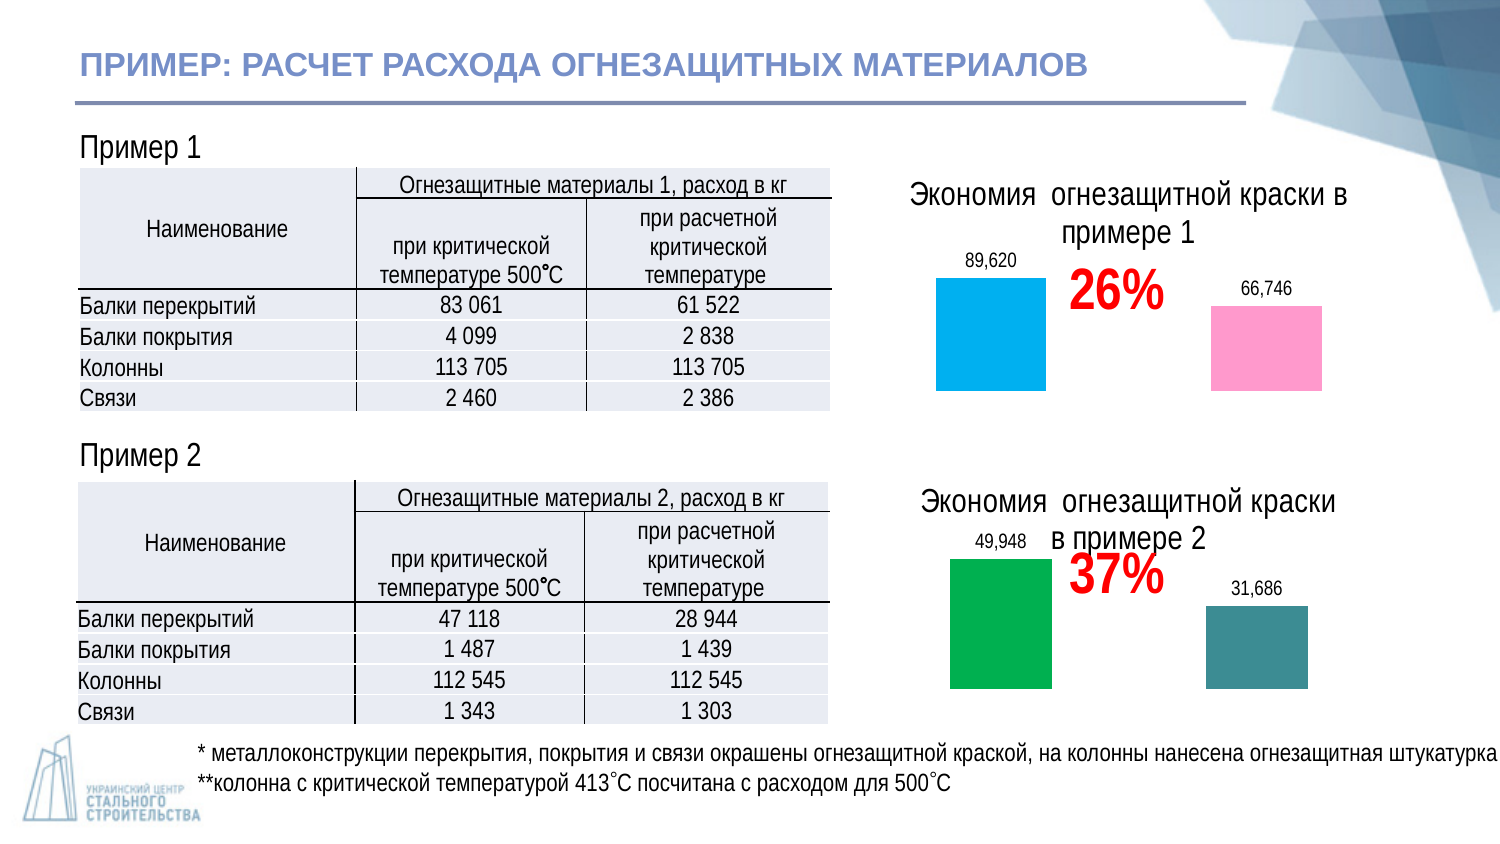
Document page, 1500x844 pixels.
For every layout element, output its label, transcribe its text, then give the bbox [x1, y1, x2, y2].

table_cell Связи [78, 695, 354, 724]
table_cell Балки покрытия [80, 321, 356, 350]
table_cell 1 343 [356, 695, 584, 724]
table_cell 2 386 [587, 382, 830, 411]
table_cell 112 545 [585, 665, 828, 694]
table_header Наименование [80, 168, 356, 288]
table_cell при критической температуре 500С [356, 512, 584, 601]
chart [849, 457, 1408, 713]
picture [0, 0, 1500, 844]
table_cell Балки перекрытий [80, 290, 356, 319]
table_cell 1 303 [585, 695, 828, 724]
chart [841, 151, 1417, 396]
table_cell 4 099 [357, 321, 586, 350]
table_cell 61 522 [587, 290, 830, 319]
table_cell 47 118 [356, 603, 584, 632]
text_box * металлоконструкции перекрытия, покрытия и связи окрашены огнезащитной краской, на колонны нанесена огнезащитная штукатурка **колонна с критической температурой 413С посчитана с расходом для 500С [183, 728, 1500, 804]
table_cell 83 061 [357, 290, 586, 319]
table_cell 1 487 [356, 634, 584, 663]
table_cell 28 944 [585, 603, 828, 632]
table_cell 2 460 [357, 382, 586, 411]
table_cell Балки покрытия [78, 634, 354, 663]
table_cell при критической температуре 500С [357, 199, 586, 288]
text_box ПРИМЕР: РАСЧЕТ РАСХОДА ОГНЕЗАЩИТНЫХ МАТЕРИАЛОВ [64, 35, 1205, 91]
table_cell Связи [80, 382, 356, 411]
table_header Наименование [78, 482, 354, 601]
text_box Пример 1 [64, 118, 292, 173]
table_cell Колонны [80, 351, 356, 380]
table_cell при расчетной критической температуре [585, 512, 828, 601]
table_cell 113 705 [587, 351, 830, 380]
table_cell Колонны [78, 665, 354, 694]
table_cell Балки перекрытий [78, 603, 354, 632]
table_header Огнезащитные материалы 1, расход в кг [357, 168, 830, 197]
table_header Огнезащитные материалы 2, расход в кг [356, 482, 828, 511]
table_cell 2 838 [587, 321, 830, 350]
text_box Пример 2 [64, 425, 292, 481]
table_cell при расчетной критической температуре [587, 199, 830, 288]
table_cell 113 705 [357, 351, 586, 380]
table_cell 1 439 [585, 634, 828, 663]
table_cell 112 545 [356, 665, 584, 694]
